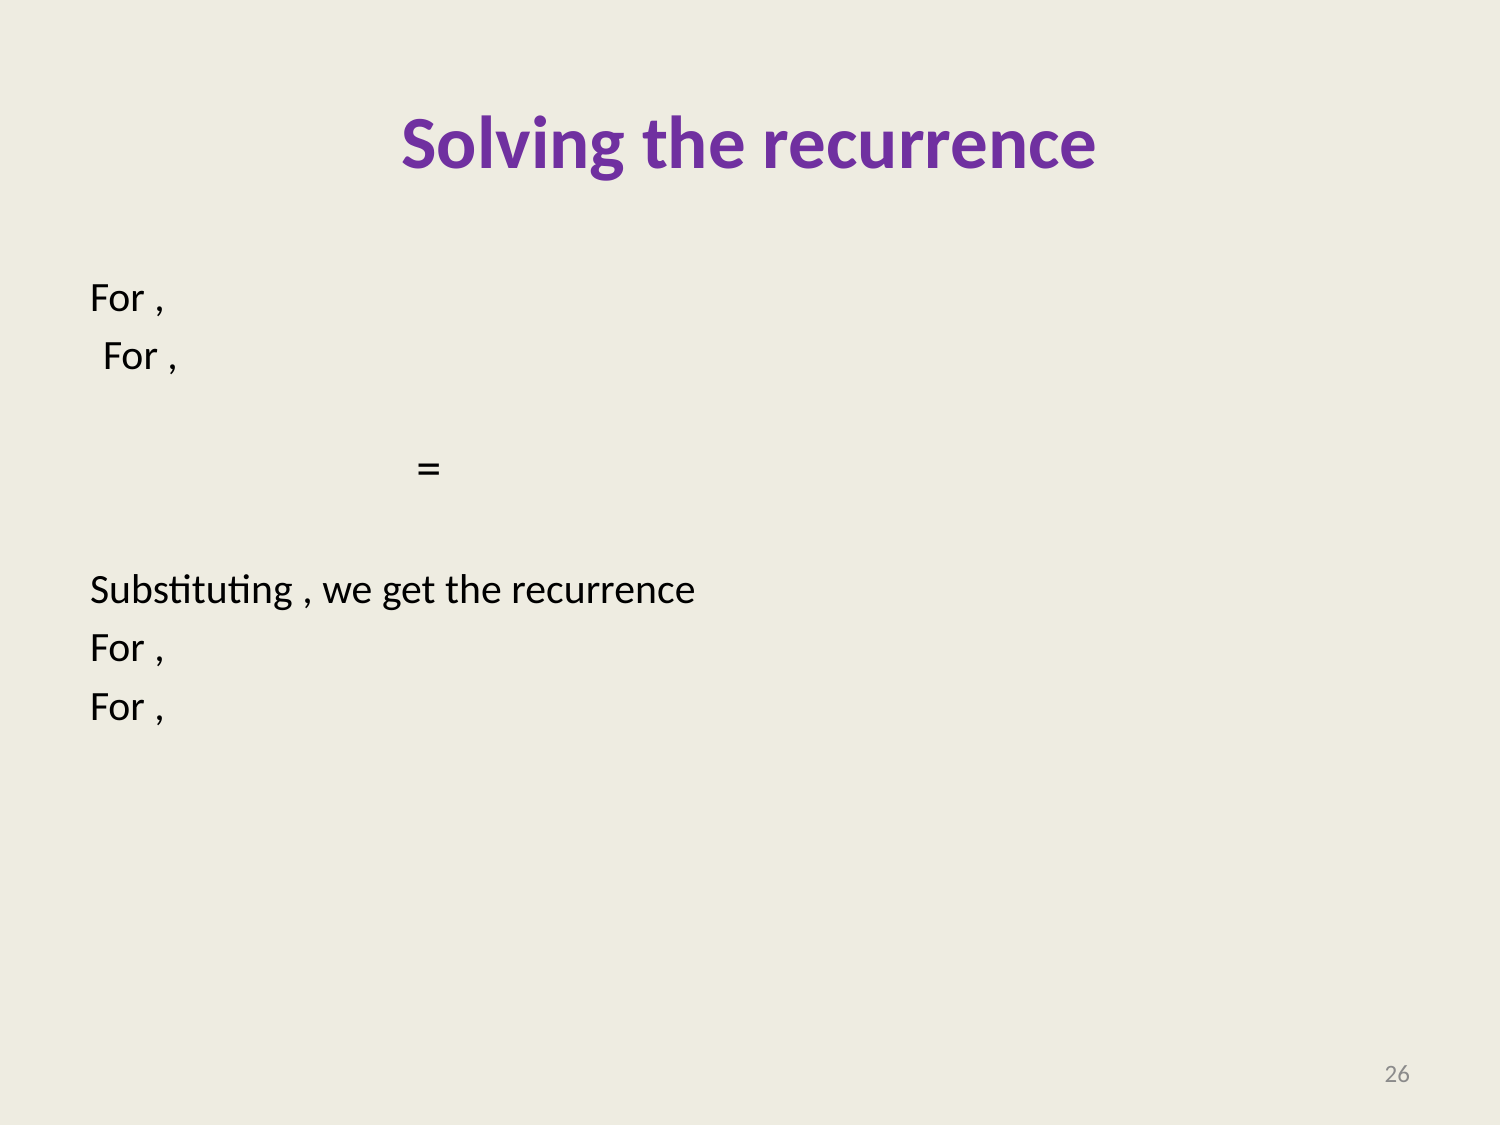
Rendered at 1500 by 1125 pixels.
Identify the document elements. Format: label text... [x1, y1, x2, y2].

slide_number 26 [1074, 1042, 1425, 1103]
title Solving the recurrence [75, 45, 1425, 233]
